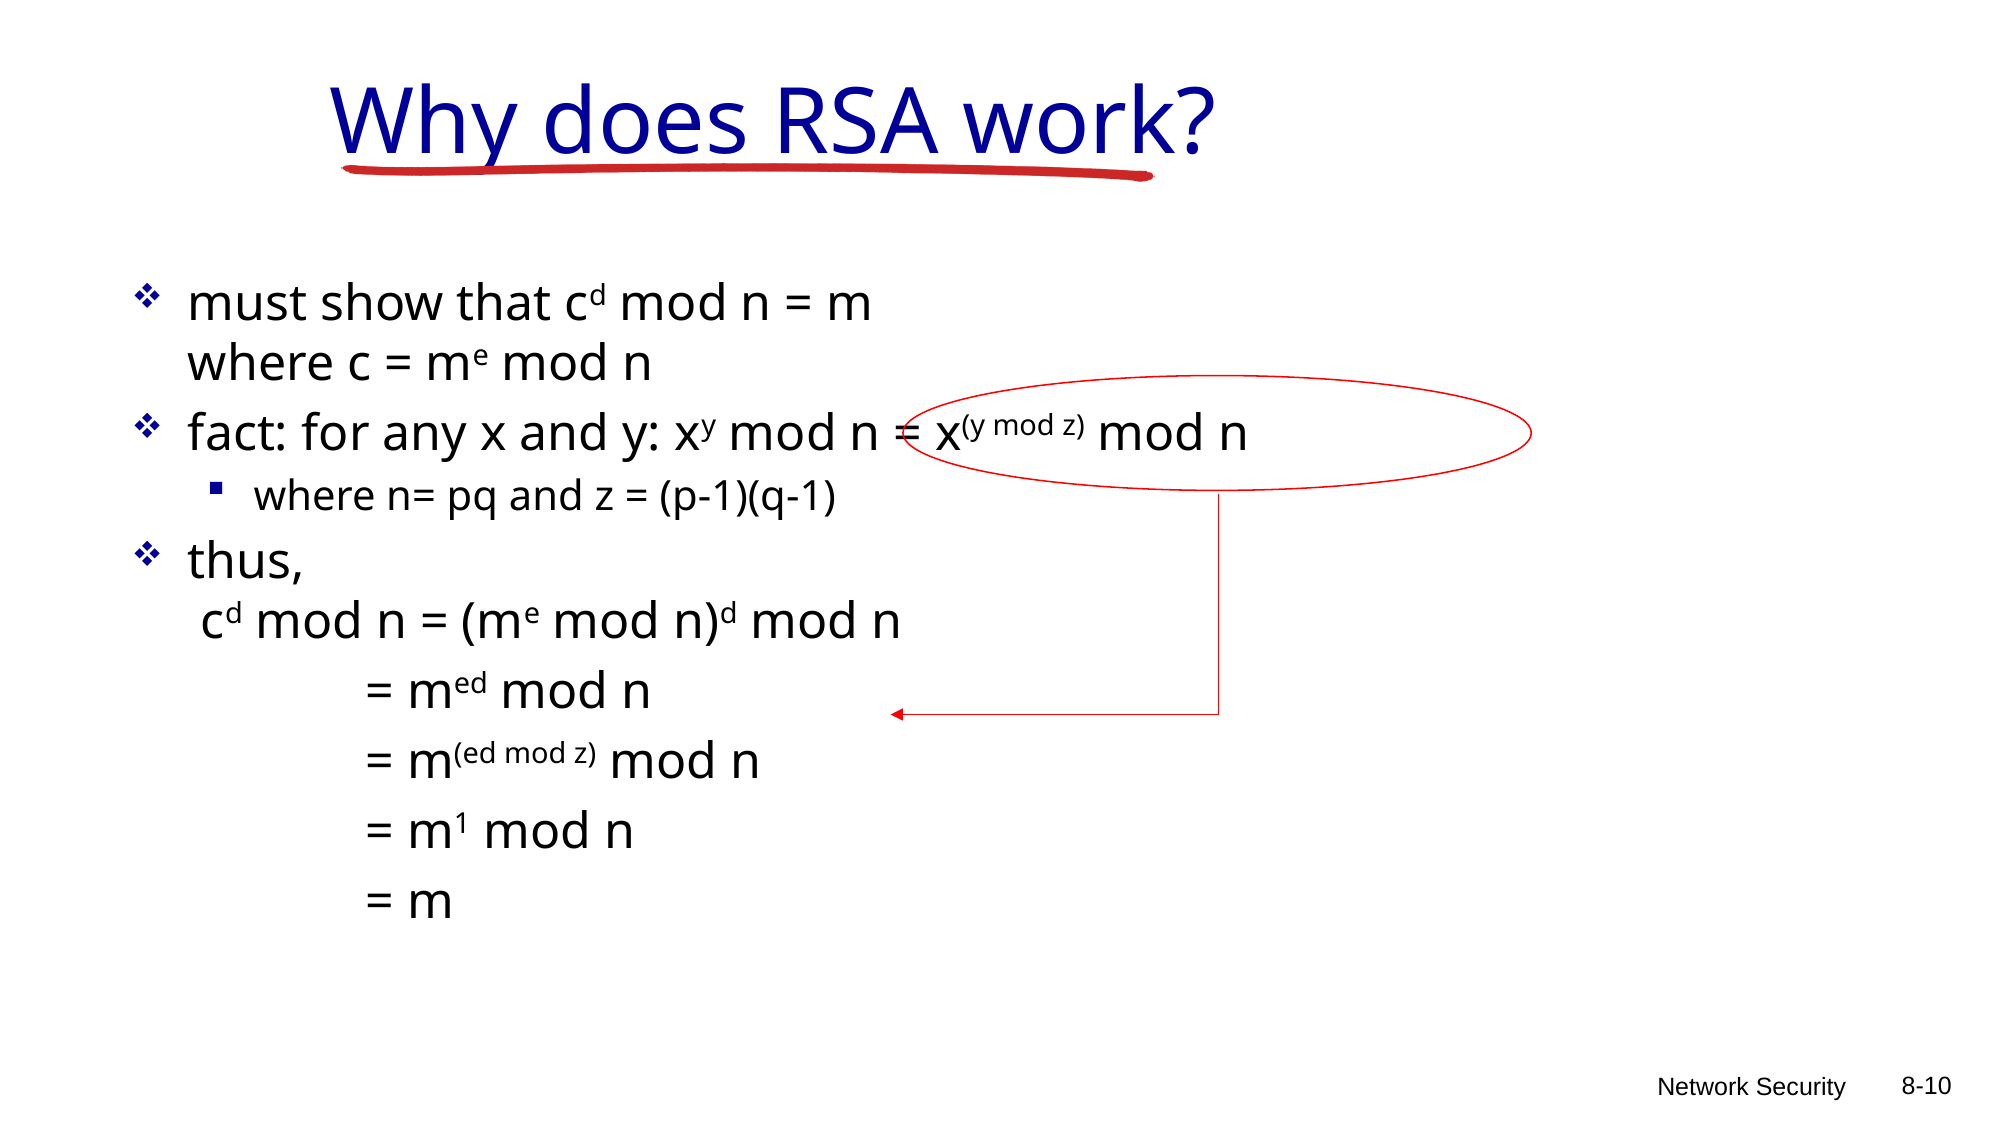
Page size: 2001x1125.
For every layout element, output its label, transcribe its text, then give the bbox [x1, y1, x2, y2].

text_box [890, 375, 1532, 715]
title Why does RSA work? [314, 23, 1590, 211]
picture [338, 157, 1164, 187]
footer Network Security [1016, 1062, 1862, 1114]
list must show that cd mod n = m where c = me mod n fact: for any x and y: xy mod n = x(y mod z) mod n where n= pq and z = (p-1)(q-1) thus, cd mod n = (me mod n)d mod n = med mod n = m(ed mod z) mod n = m1 mod n = m [116, 262, 1817, 1025]
